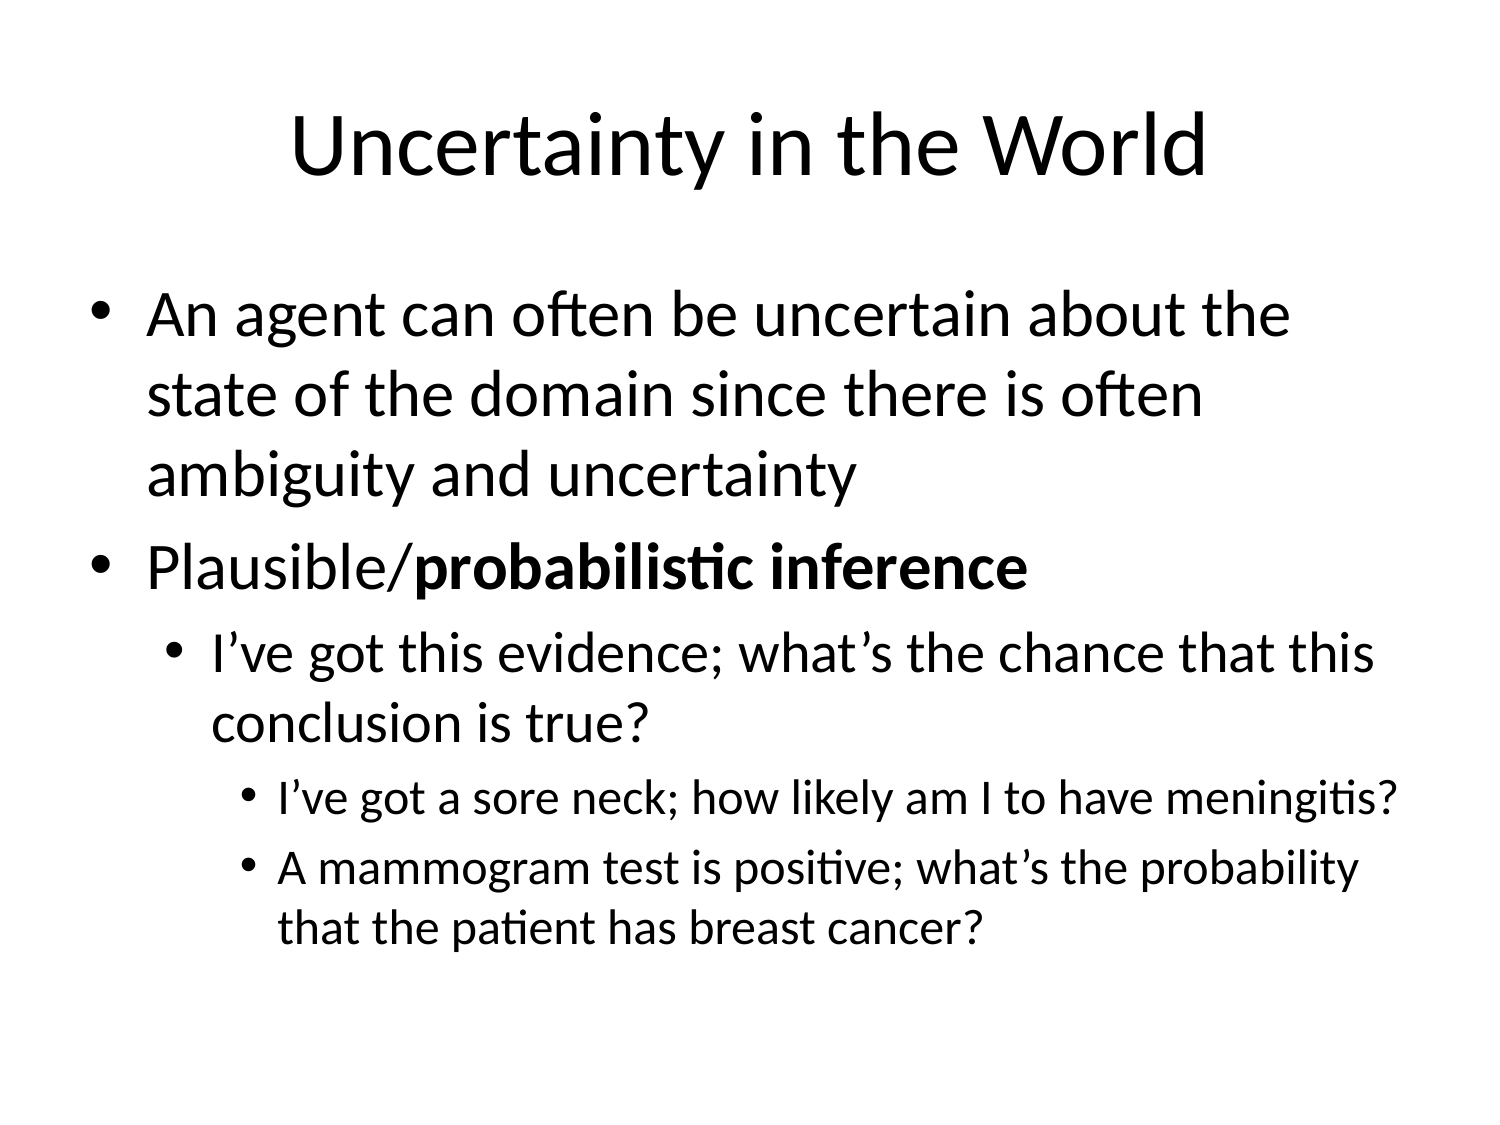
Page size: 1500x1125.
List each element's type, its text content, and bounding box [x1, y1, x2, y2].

list An agent can often be uncertain about the state of the domain since there is often ambiguity and uncertainty Plausible/probabilistic inference I’ve got this evidence; what’s the chance that this conclusion is true? I’ve got a sore neck; how likely am I to have meningitis? A mammogram test is positive; what’s the probability that the patient has breast cancer? [75, 262, 1425, 1100]
title Uncertainty in the World [75, 45, 1425, 233]
